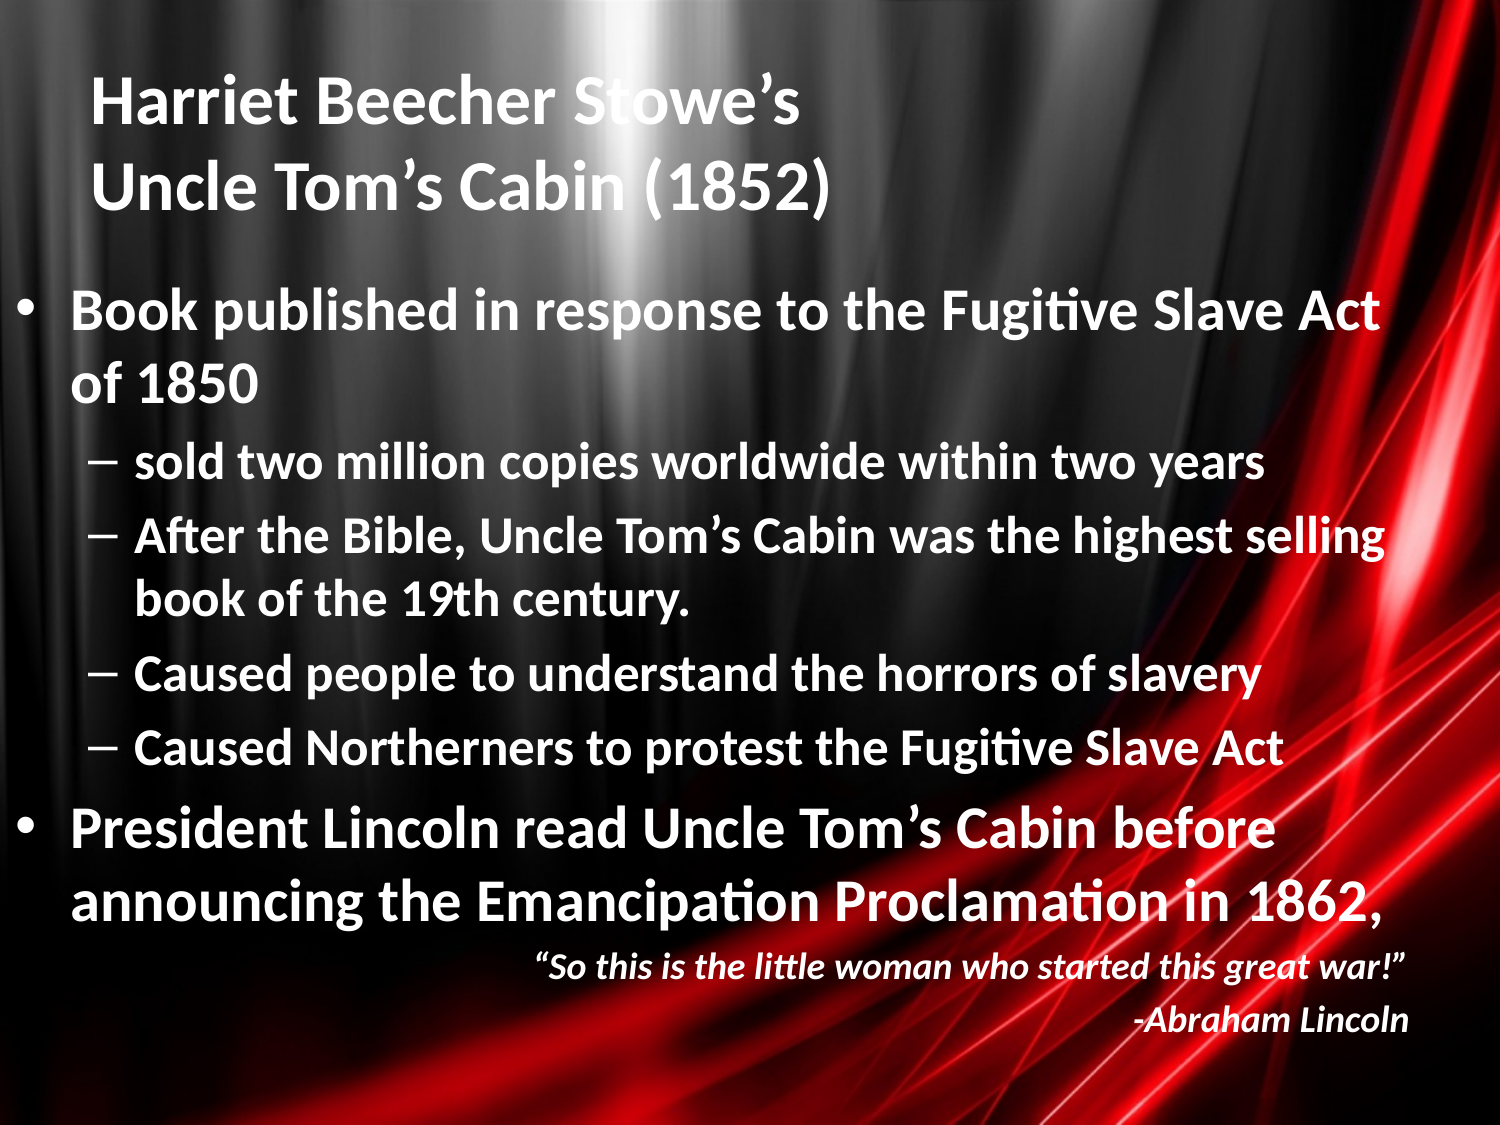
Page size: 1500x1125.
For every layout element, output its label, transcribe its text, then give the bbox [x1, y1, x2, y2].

list Book published in response to the Fugitive Slave Act of 1850 sold two million copies worldwide within two years After the Bible, Uncle Tom’s Cabin was the highest selling book of the 19th century. Caused people to understand the horrors of slavery Caused Northerners to protest the Fugitive Slave Act President Lincoln read Uncle Tom’s Cabin before announcing the Emancipation Proclamation in 1862, “So this is the little woman who started this great war!” -Abraham Lincoln [0, 262, 1425, 1063]
picture [0, 0, 1500, 1125]
title Harriet Beecher Stowe’s Uncle Tom’s Cabin (1852) [75, 45, 1425, 233]
